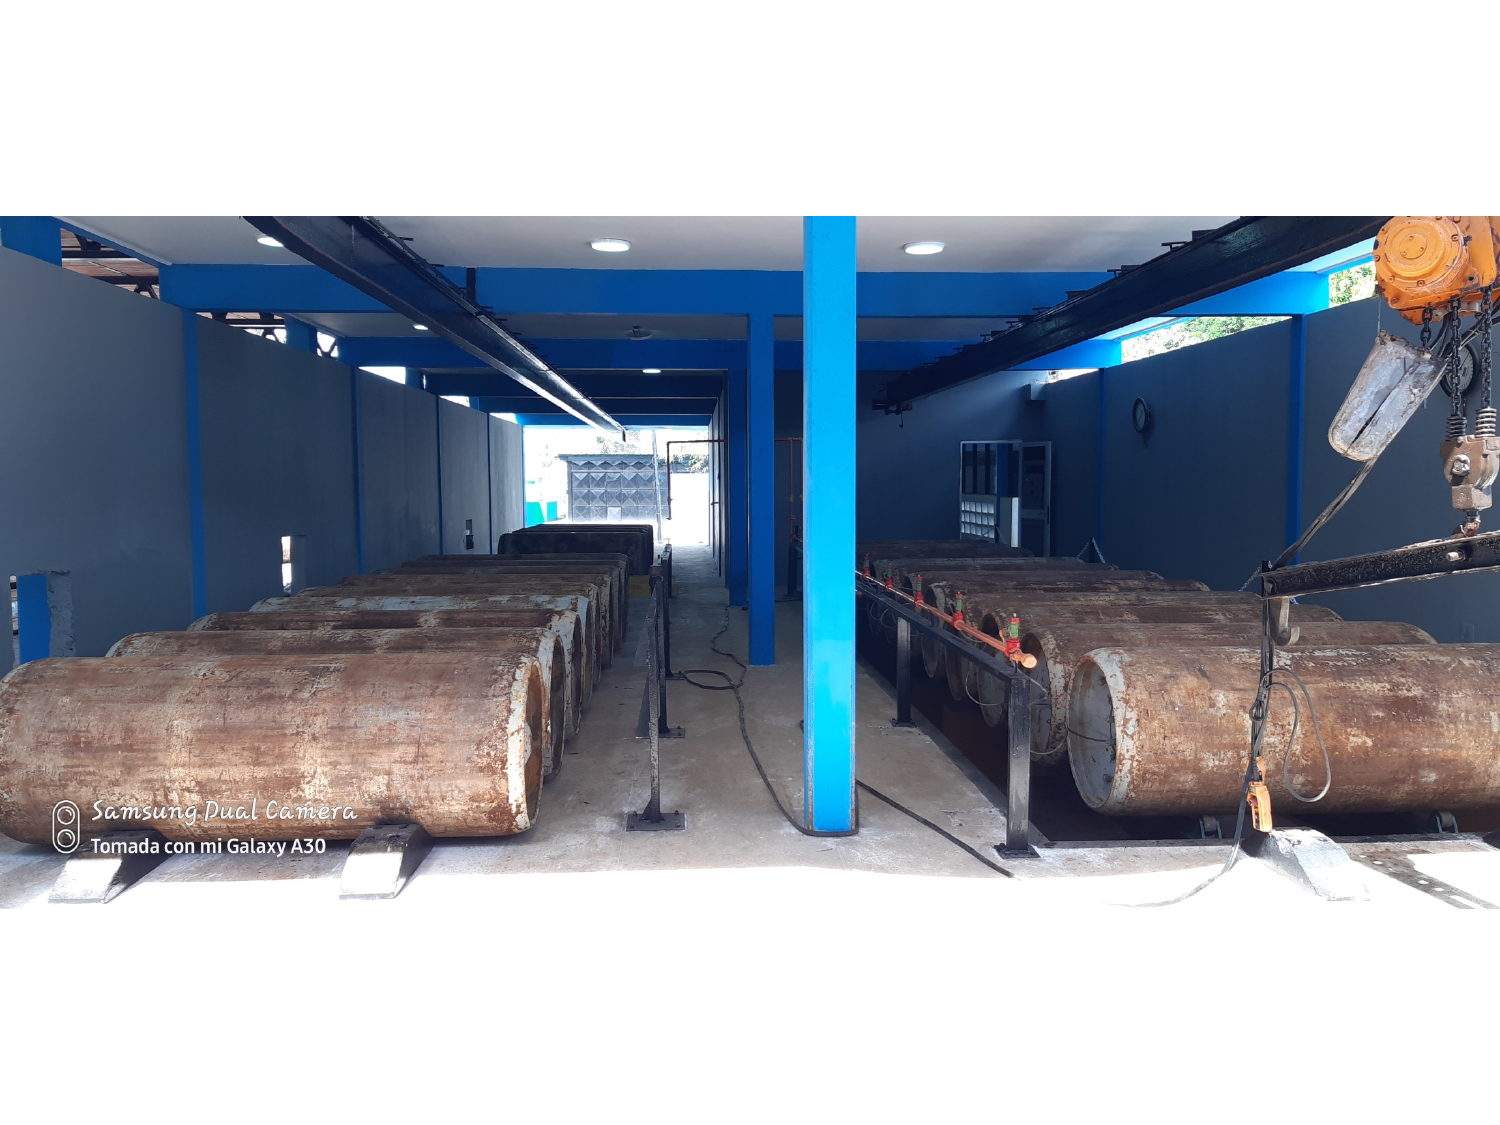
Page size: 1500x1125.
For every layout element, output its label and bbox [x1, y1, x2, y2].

picture [0, 215, 1500, 910]
